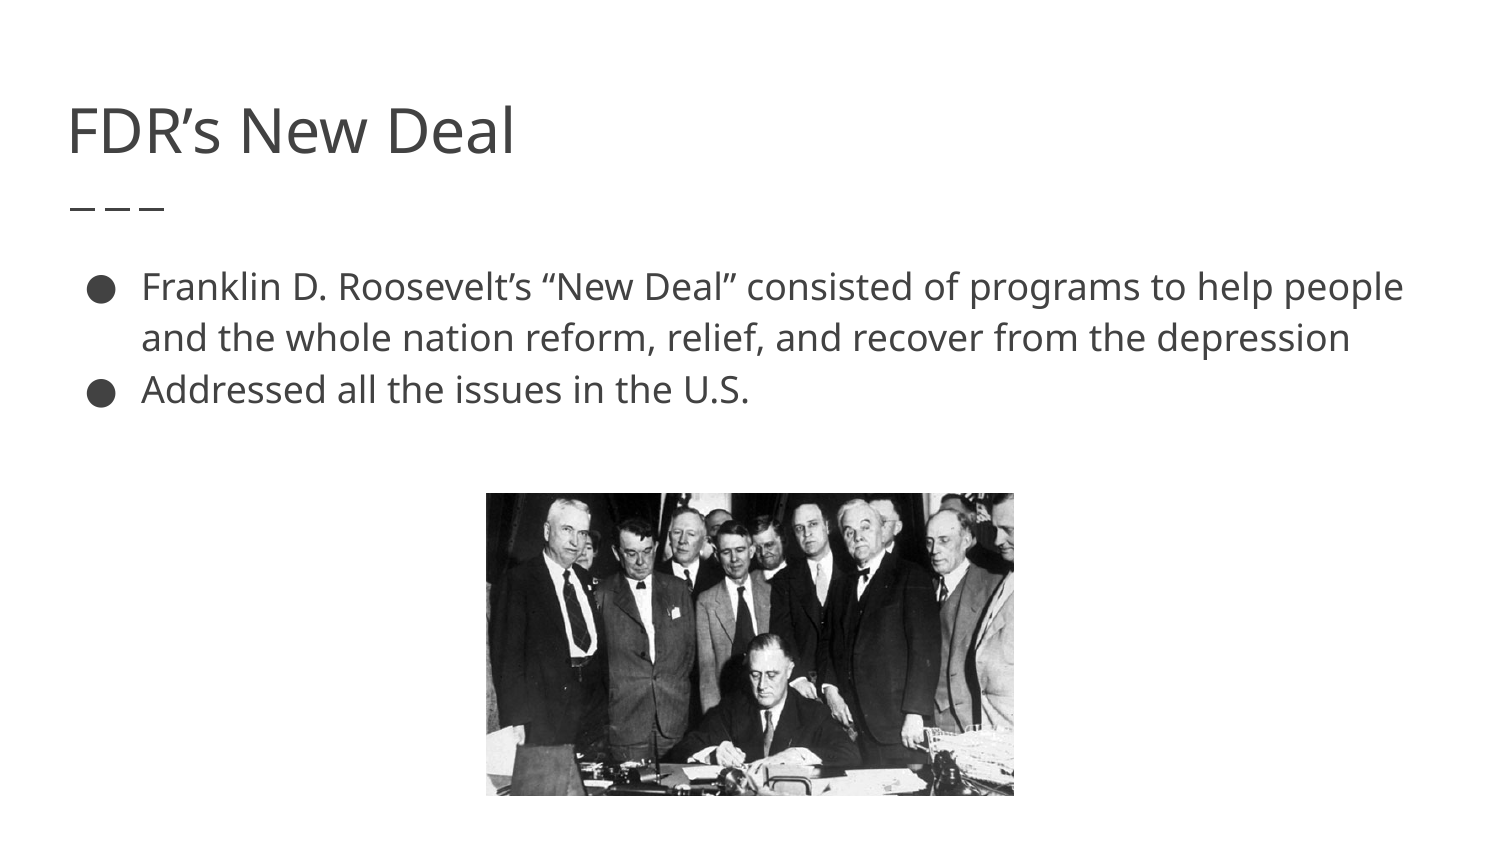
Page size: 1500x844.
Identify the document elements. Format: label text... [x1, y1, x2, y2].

picture [486, 493, 1014, 796]
list Franklin D. Roosevelt’s “New Deal” consisted of programs to help people and the whole nation reform, relief, and recover from the depression Addressed all the issues in the U.S. [51, 240, 1449, 750]
title FDR’s New Deal [51, 61, 1449, 182]
